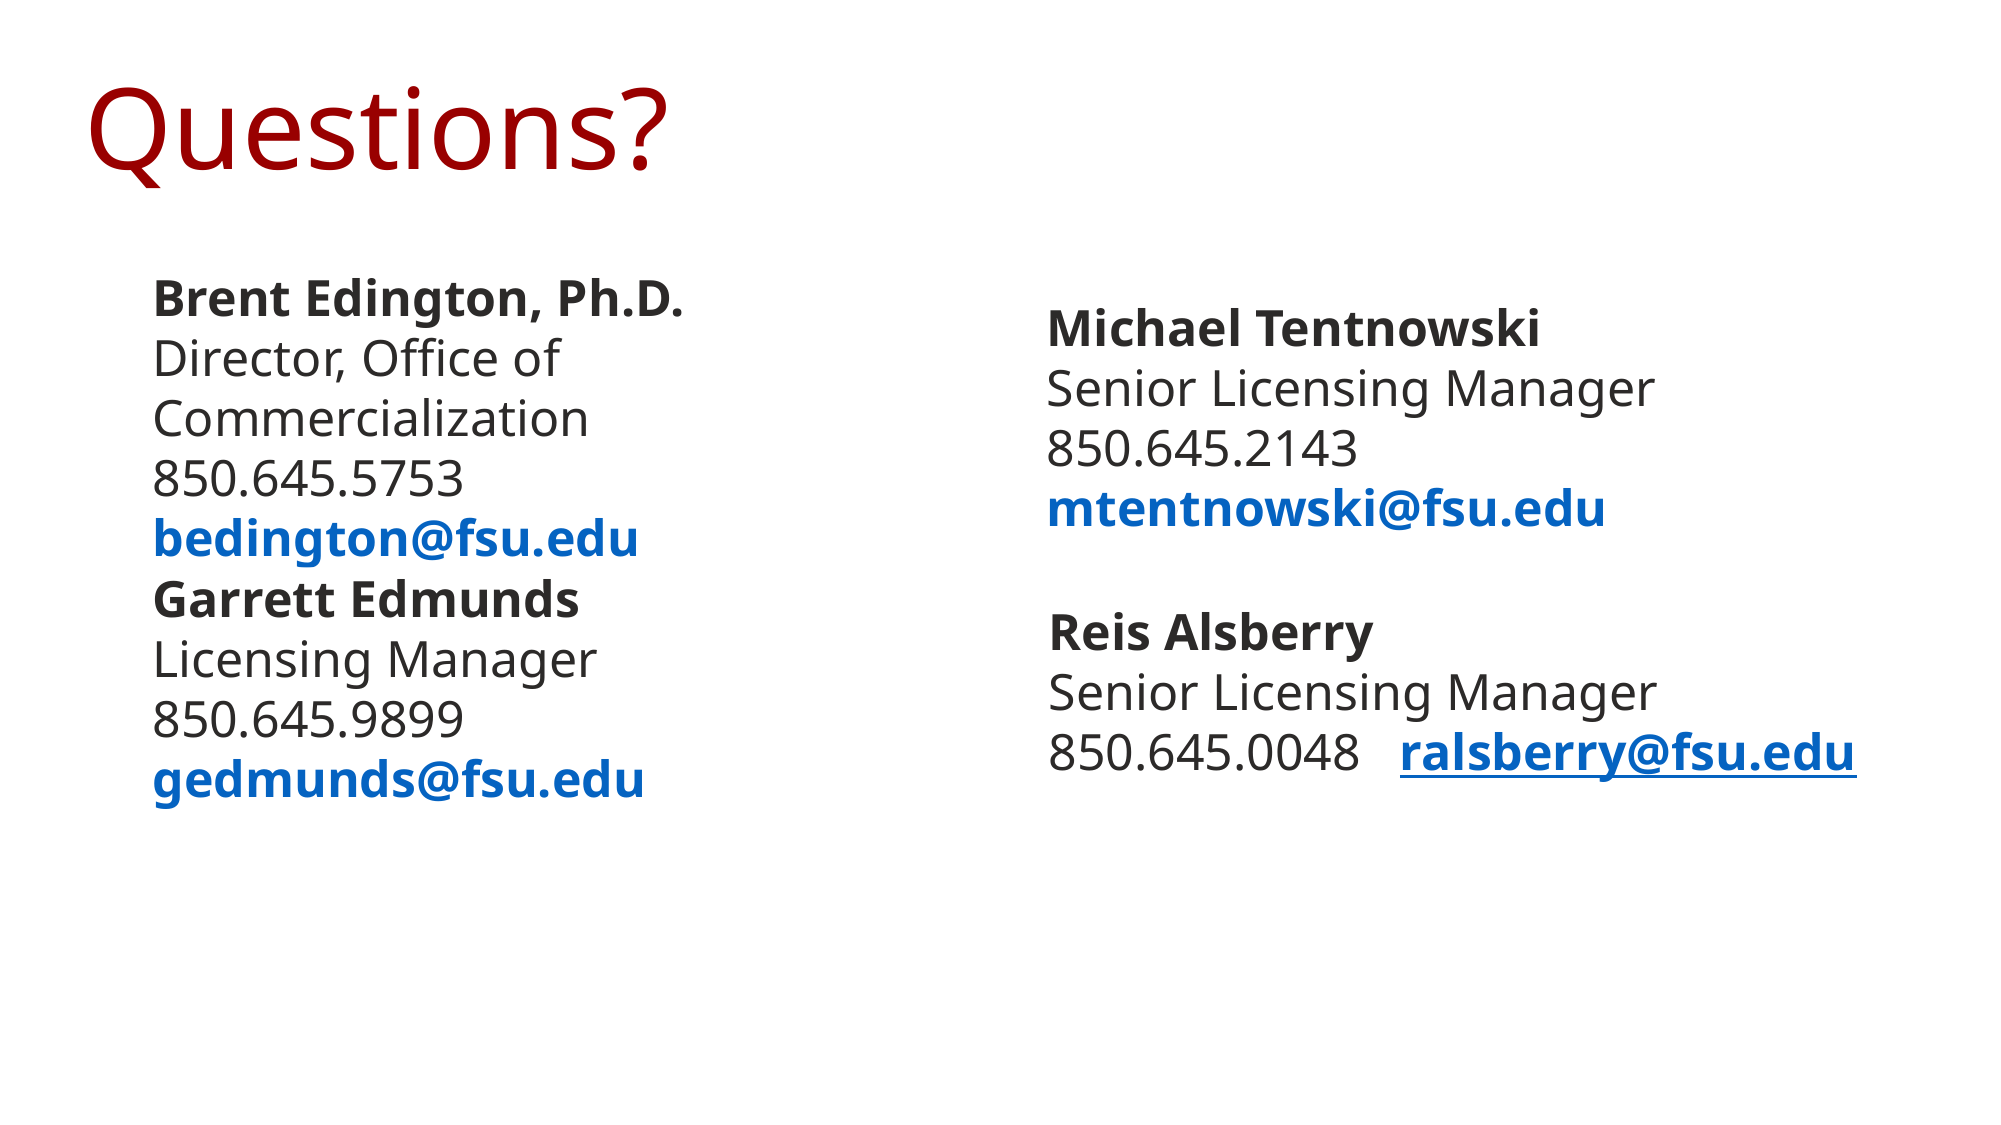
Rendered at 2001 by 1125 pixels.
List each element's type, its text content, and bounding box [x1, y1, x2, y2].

text_box Garrett Edmunds Licensing Manager 850.645.9899 gedmunds@fsu.edu [137, 567, 892, 829]
text_box Reis Alsberry Senior Licensing Manager 850.645.0048 ralsberry@fsu.edu [1033, 600, 1907, 803]
title Questions? [70, 24, 1795, 242]
text_box Brent Edington, Ph.D. Director, Office of Commercialization 850.645.5753 bedington@fsu.edu [137, 266, 933, 588]
text_box Michael Tentnowski Senior Licensing Manager 850.645.2143 mtentnowski@fsu.edu [1031, 295, 1905, 558]
